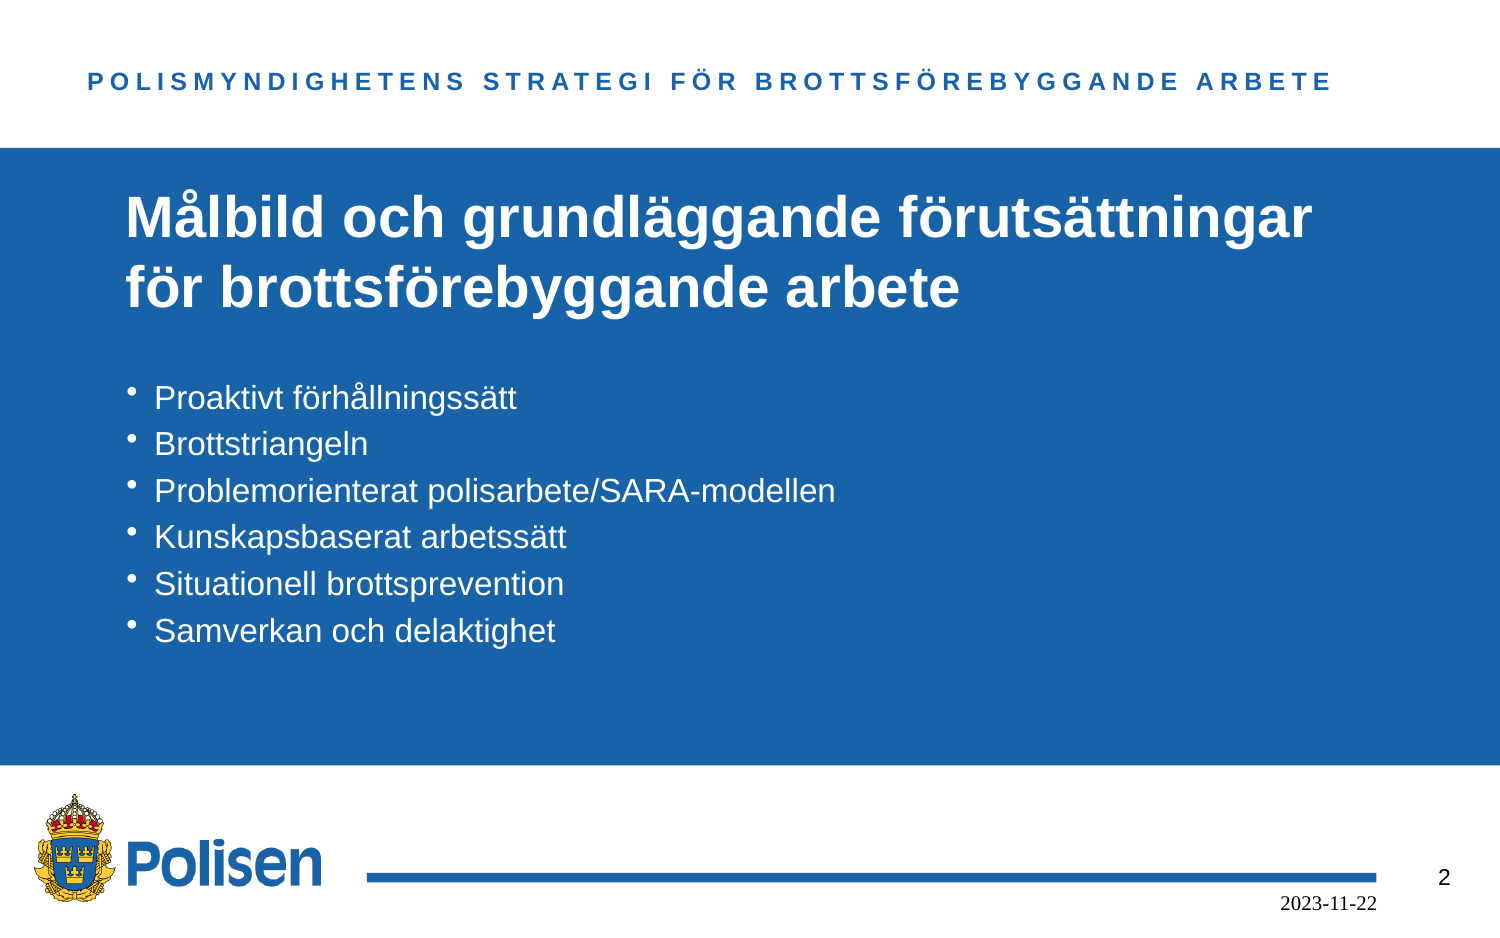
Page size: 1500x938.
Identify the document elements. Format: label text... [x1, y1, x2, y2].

text_box Polismyndighetens strategi för brottsförebyggande arbete [76, 51, 1377, 110]
list Proaktivt förhållningssätt Brottstriangeln Problemorienterat polisarbete/SARA-modellen Kunskapsbaserat arbetssätt Situationell brottsprevention Samverkan och delaktighet [114, 369, 1376, 938]
picture [34, 794, 114, 902]
text_box [0, 147, 1500, 766]
title Målbild och grundläggande förutsättningar för brottsförebyggande arbete [115, 206, 1377, 363]
